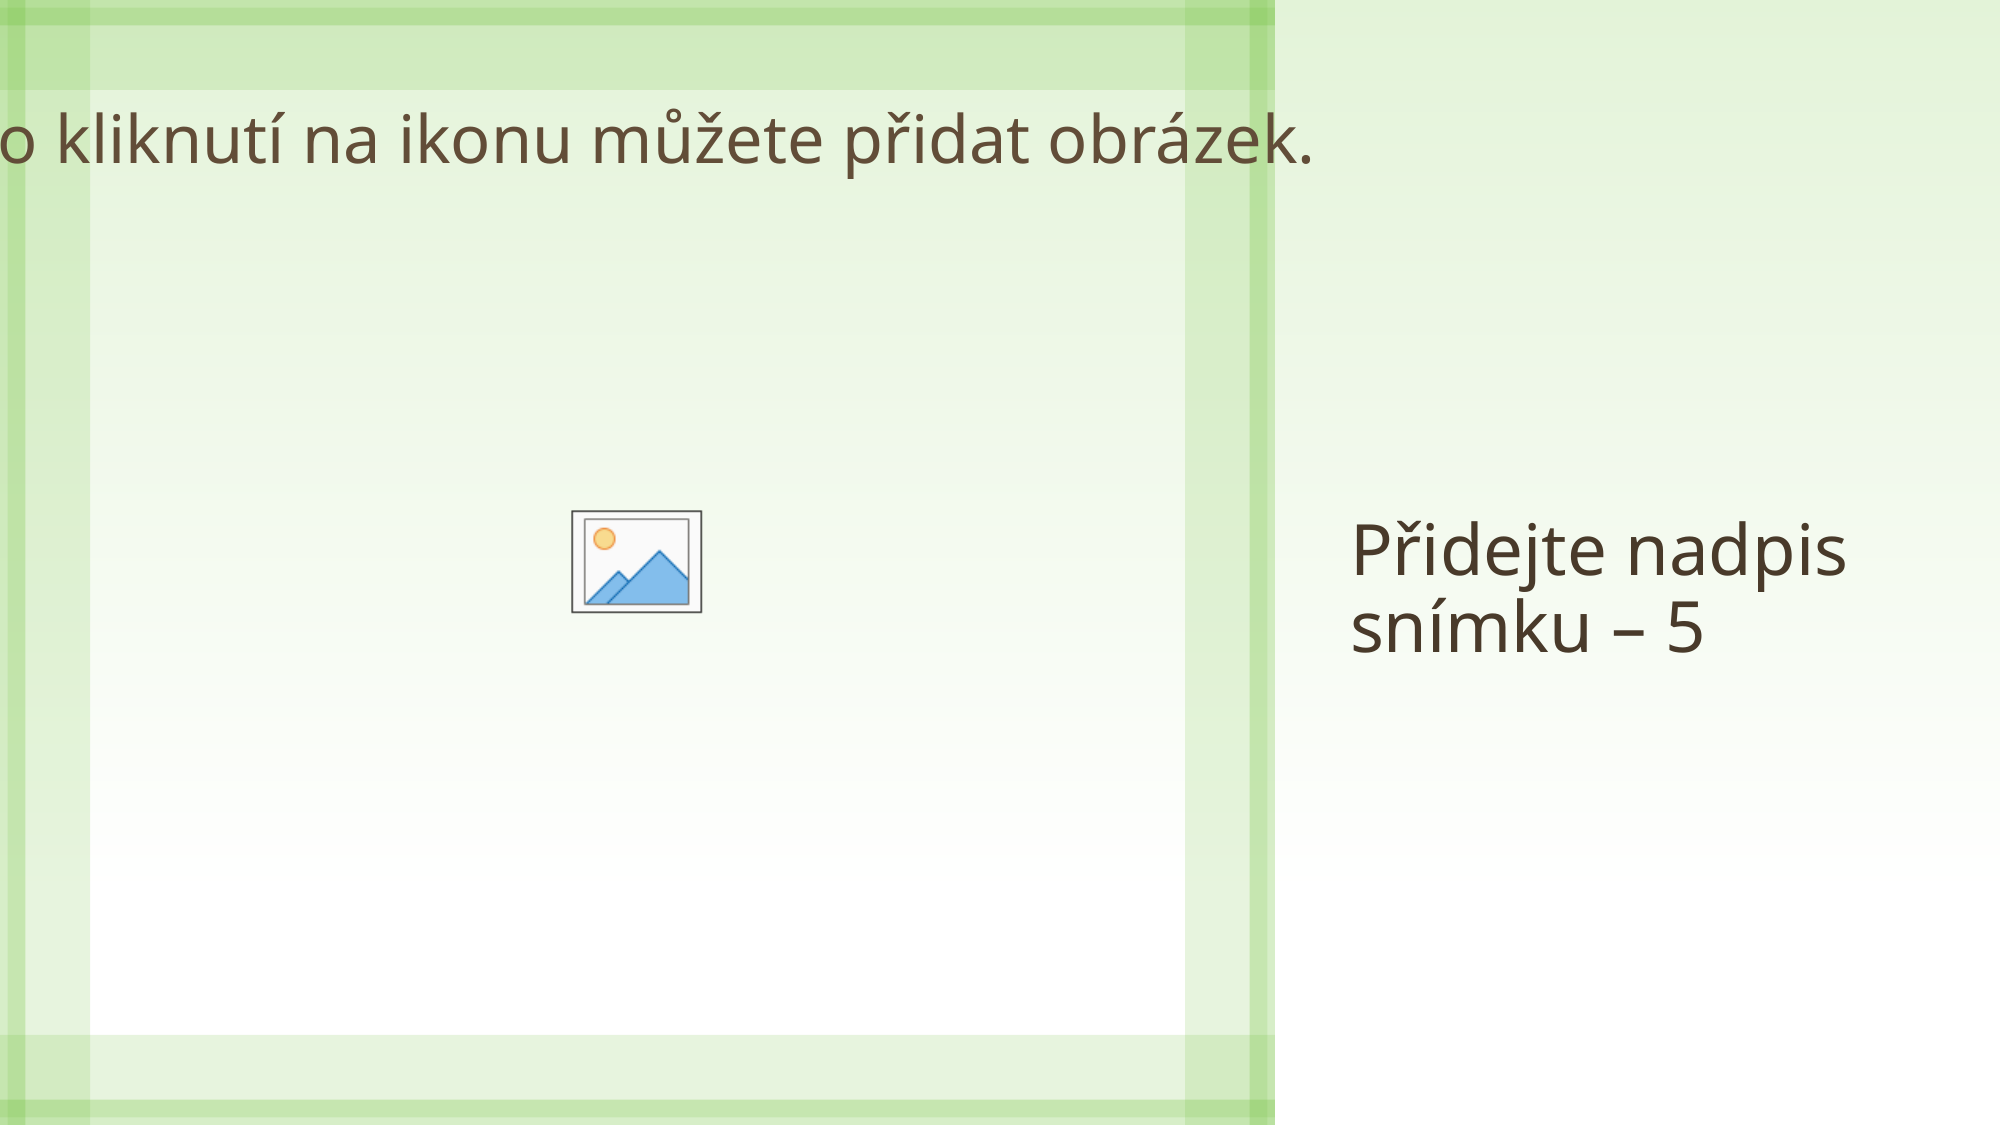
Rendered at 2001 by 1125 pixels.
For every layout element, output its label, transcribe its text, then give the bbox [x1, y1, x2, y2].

title Přidejte nadpis snímku – 5 [1335, 299, 1935, 675]
picture [89, 89, 1185, 1035]
